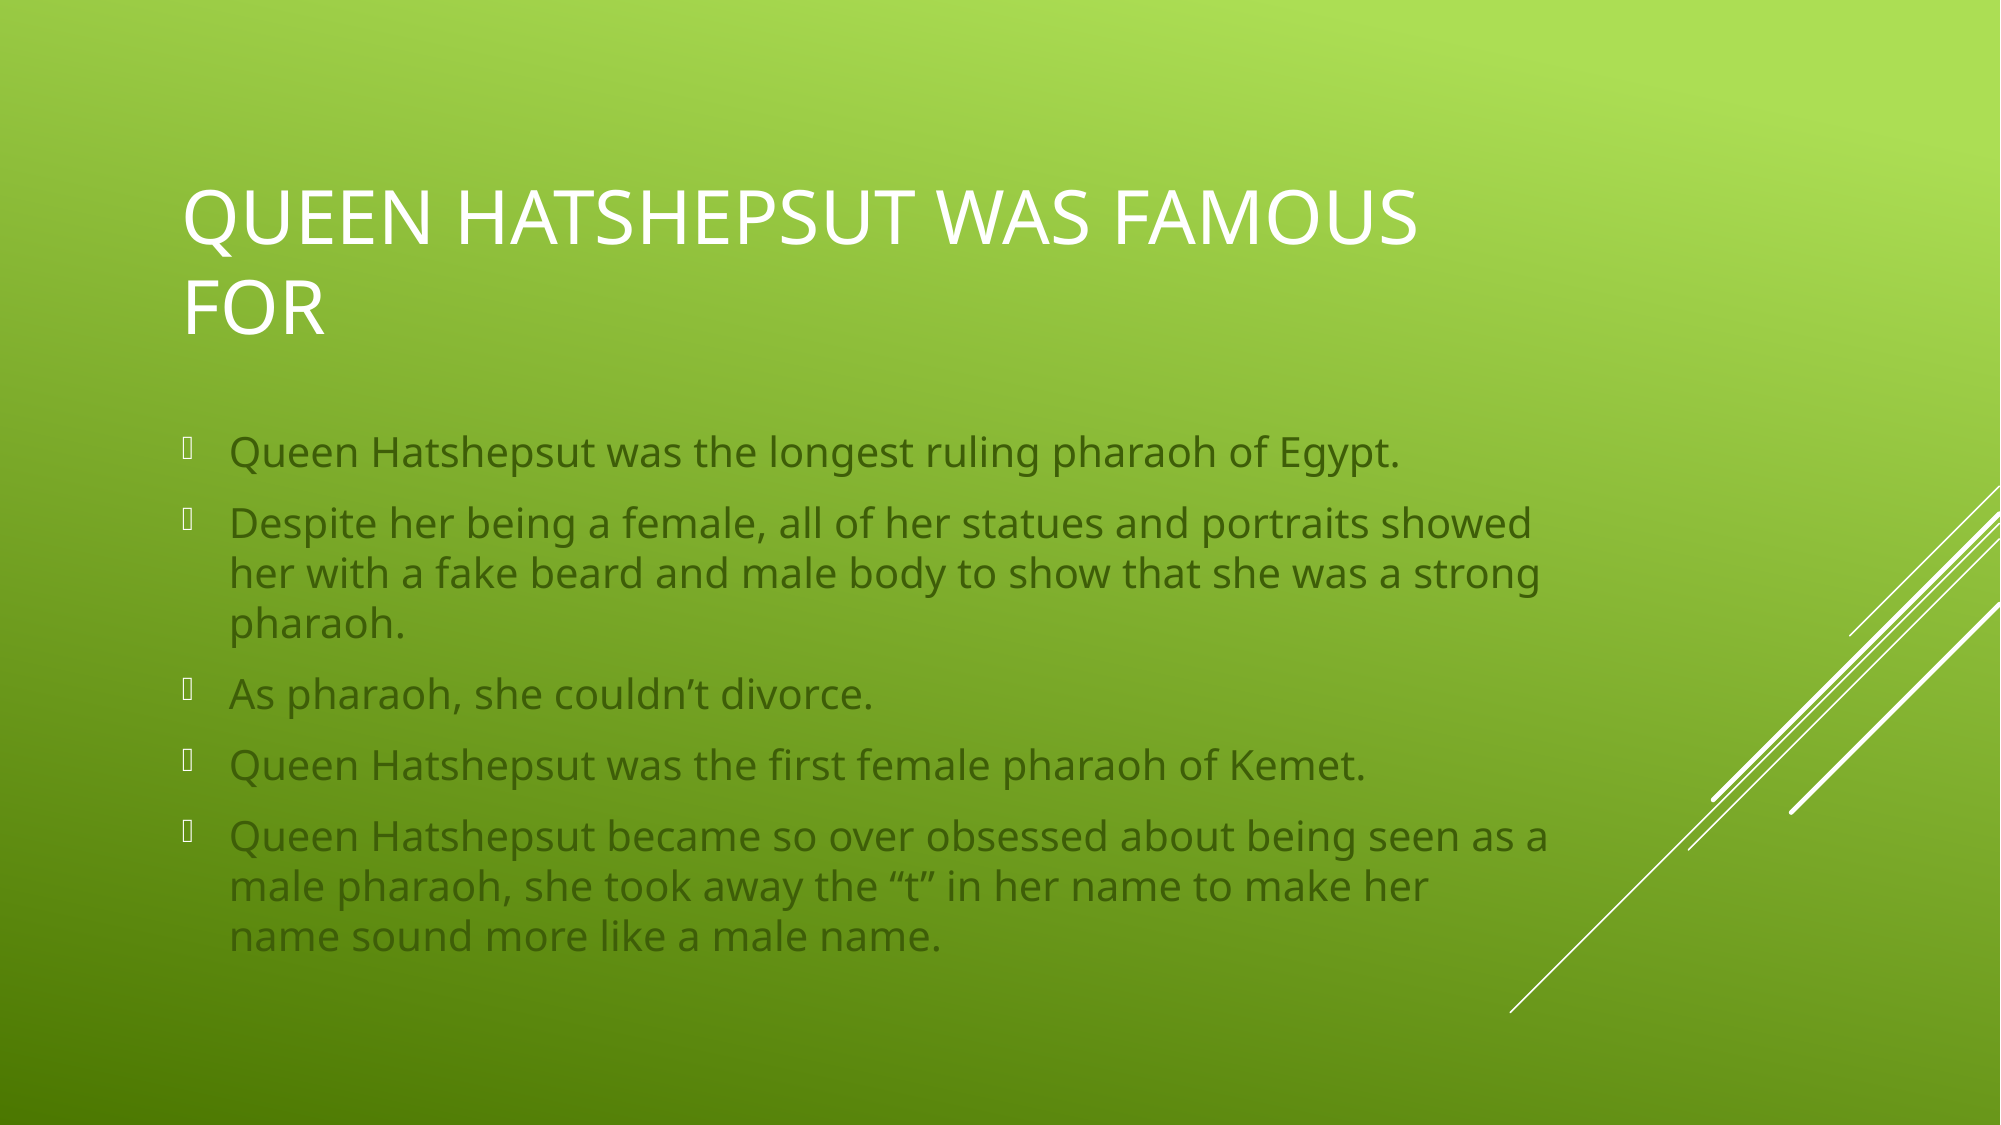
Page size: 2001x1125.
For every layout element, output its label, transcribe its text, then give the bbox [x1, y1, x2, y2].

title Queen Hatshepsut was famous for [166, 136, 1567, 384]
list Queen Hatshepsut was the longest ruling pharaoh of Egypt. Despite her being a female, all of her statues and portraits showed her with a fake beard and male body to show that she was a strong pharaoh. As pharaoh, she couldn’t divorce. Queen Hatshepsut was the first female pharaoh of Kemet. Queen Hatshepsut became so over obsessed about being seen as a male pharaoh, she took away the “t” in her name to make her name sound more like a male name. [166, 431, 1567, 1025]
